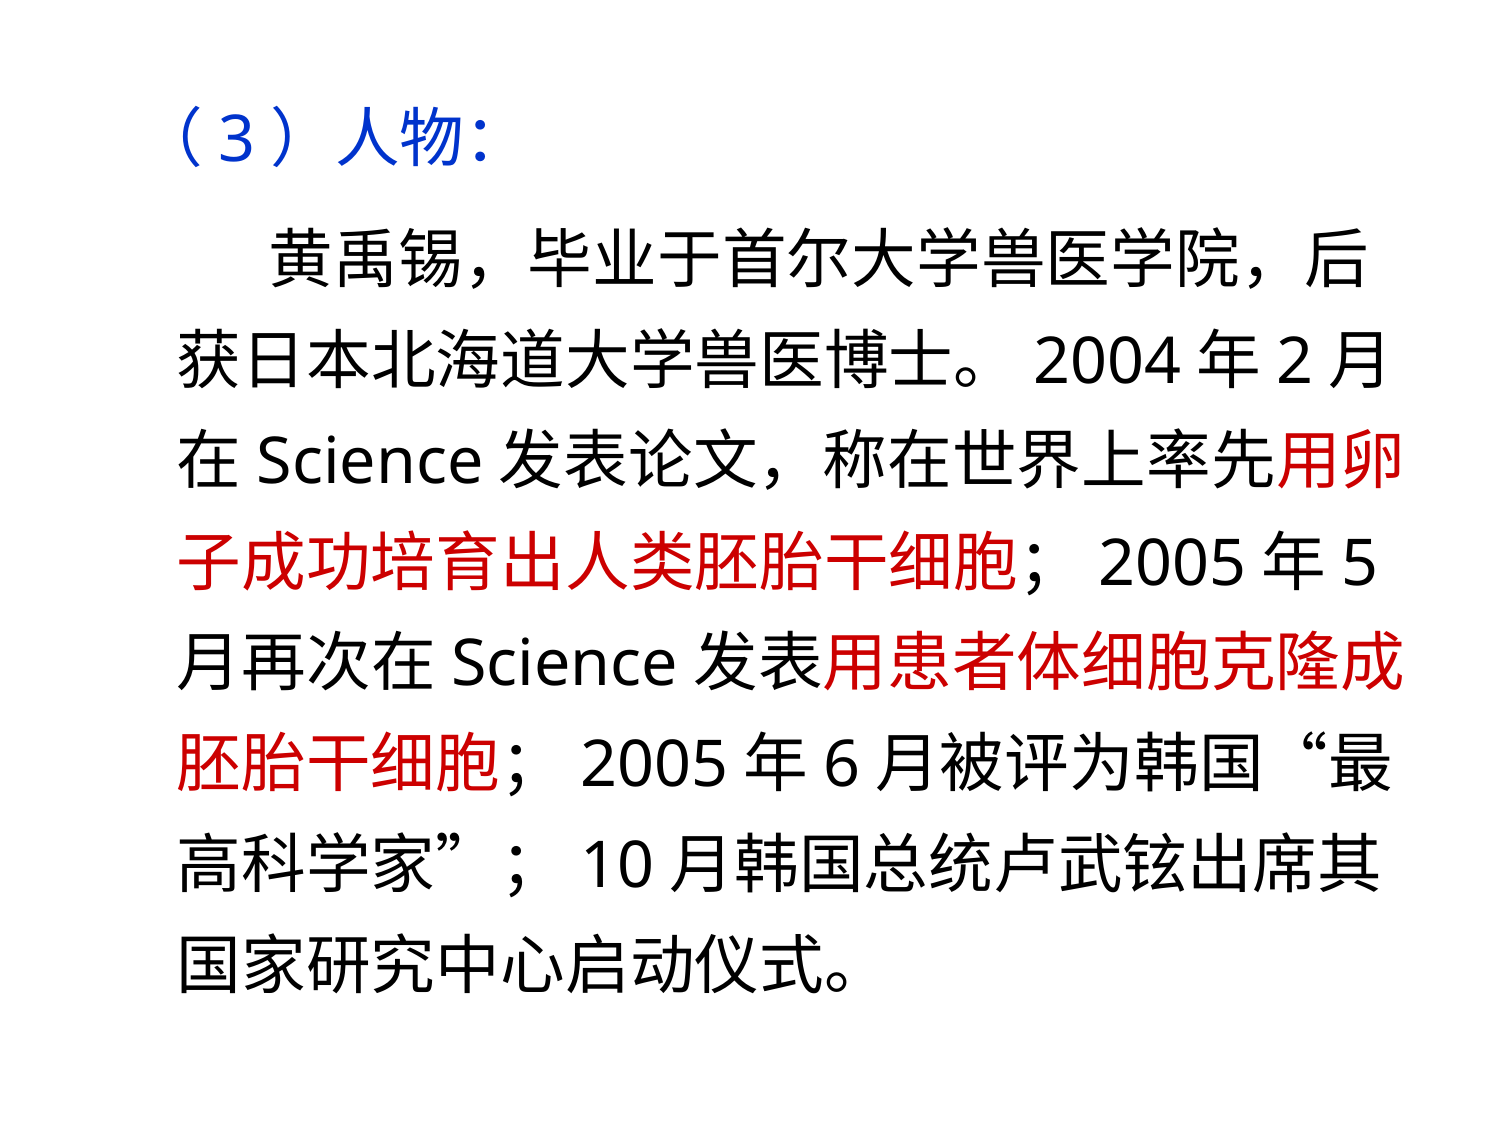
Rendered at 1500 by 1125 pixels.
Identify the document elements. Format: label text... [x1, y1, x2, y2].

list （3）人物： 黄禹锡，毕业于首尔大学兽医学院，后获日本北海道大学兽医博士。2004年2月在Science发表论文，称在世界上率先用卵子成功培育出人类胚胎干细胞；2005年5月再次在Science发表用患者体细胞克隆成胚胎干细胞；2005年6月被评为韩国“最高科学家”；10月韩国总统卢武铉出席其国家研究中心启动仪式。 [64, 66, 1424, 1083]
